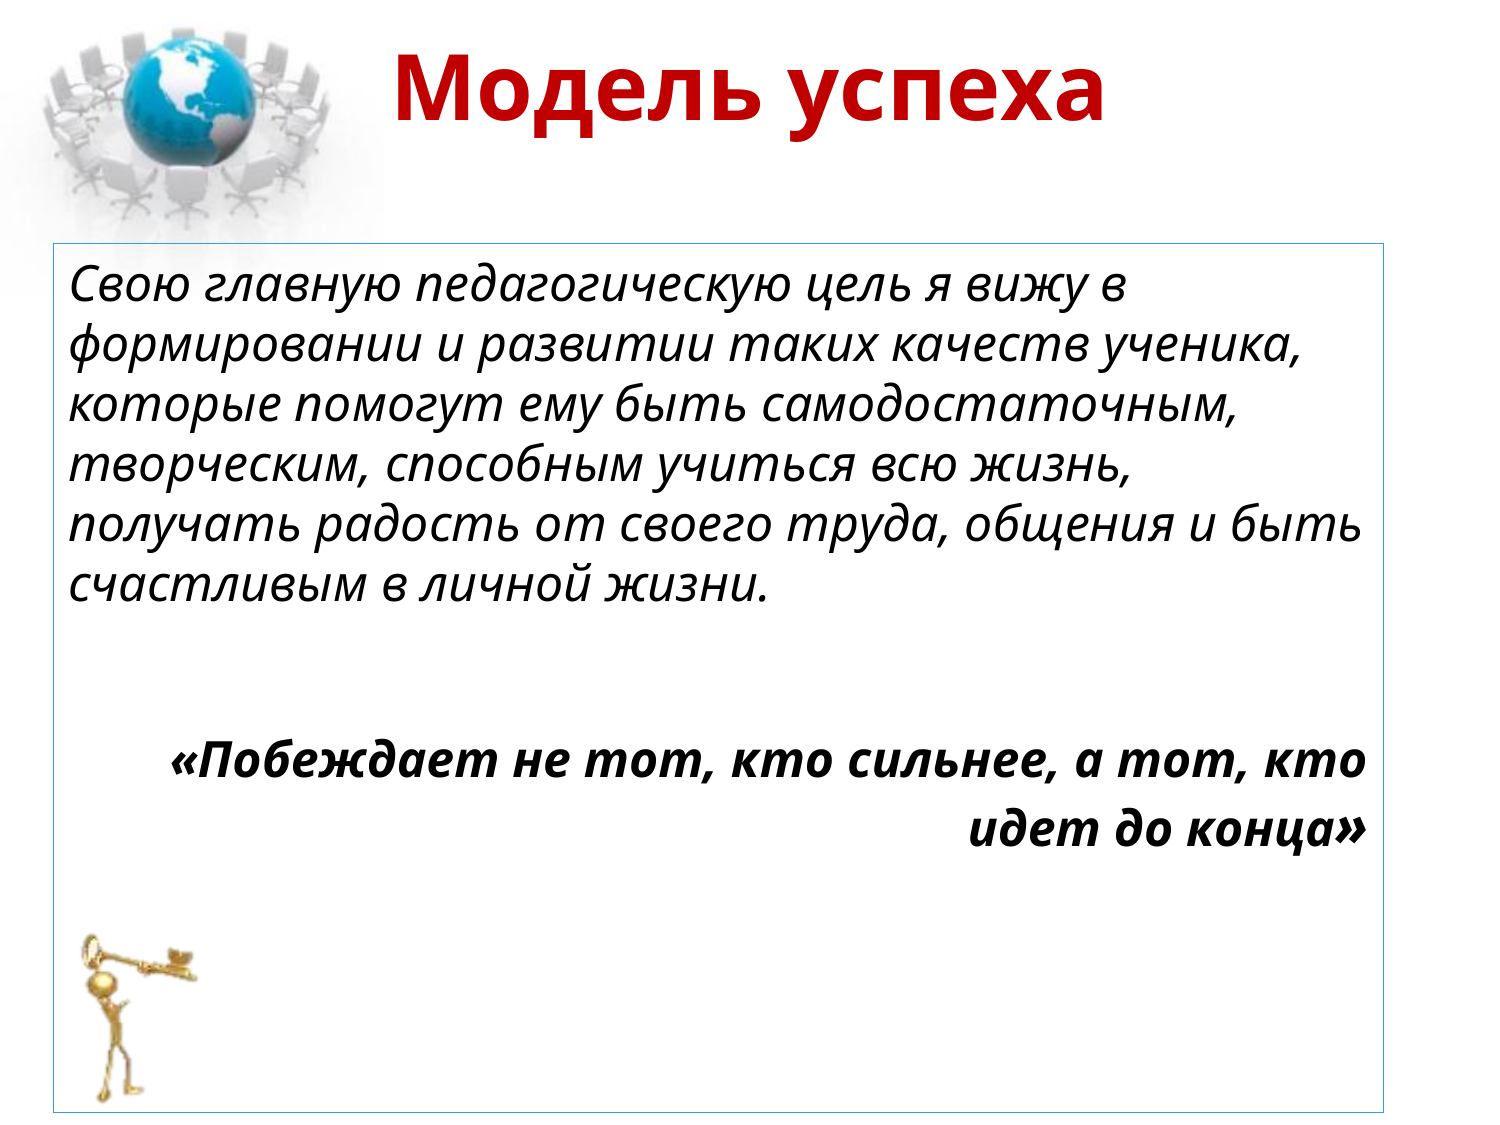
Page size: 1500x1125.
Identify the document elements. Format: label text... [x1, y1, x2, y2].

picture [29, 929, 231, 1108]
list Свою главную педагогическую цель я вижу в формировании и развитии таких качеств ученика, которые помогут ему быть самодостаточным, творческим, способным учиться всю жизнь, получать радость от своего труда, общения и быть счастливым в личной жизни. «Побеждает не тот, кто сильнее, а тот, кто идет до конца» [53, 243, 1384, 1113]
title Модель успеха [75, 45, 1425, 233]
picture [0, 0, 384, 295]
